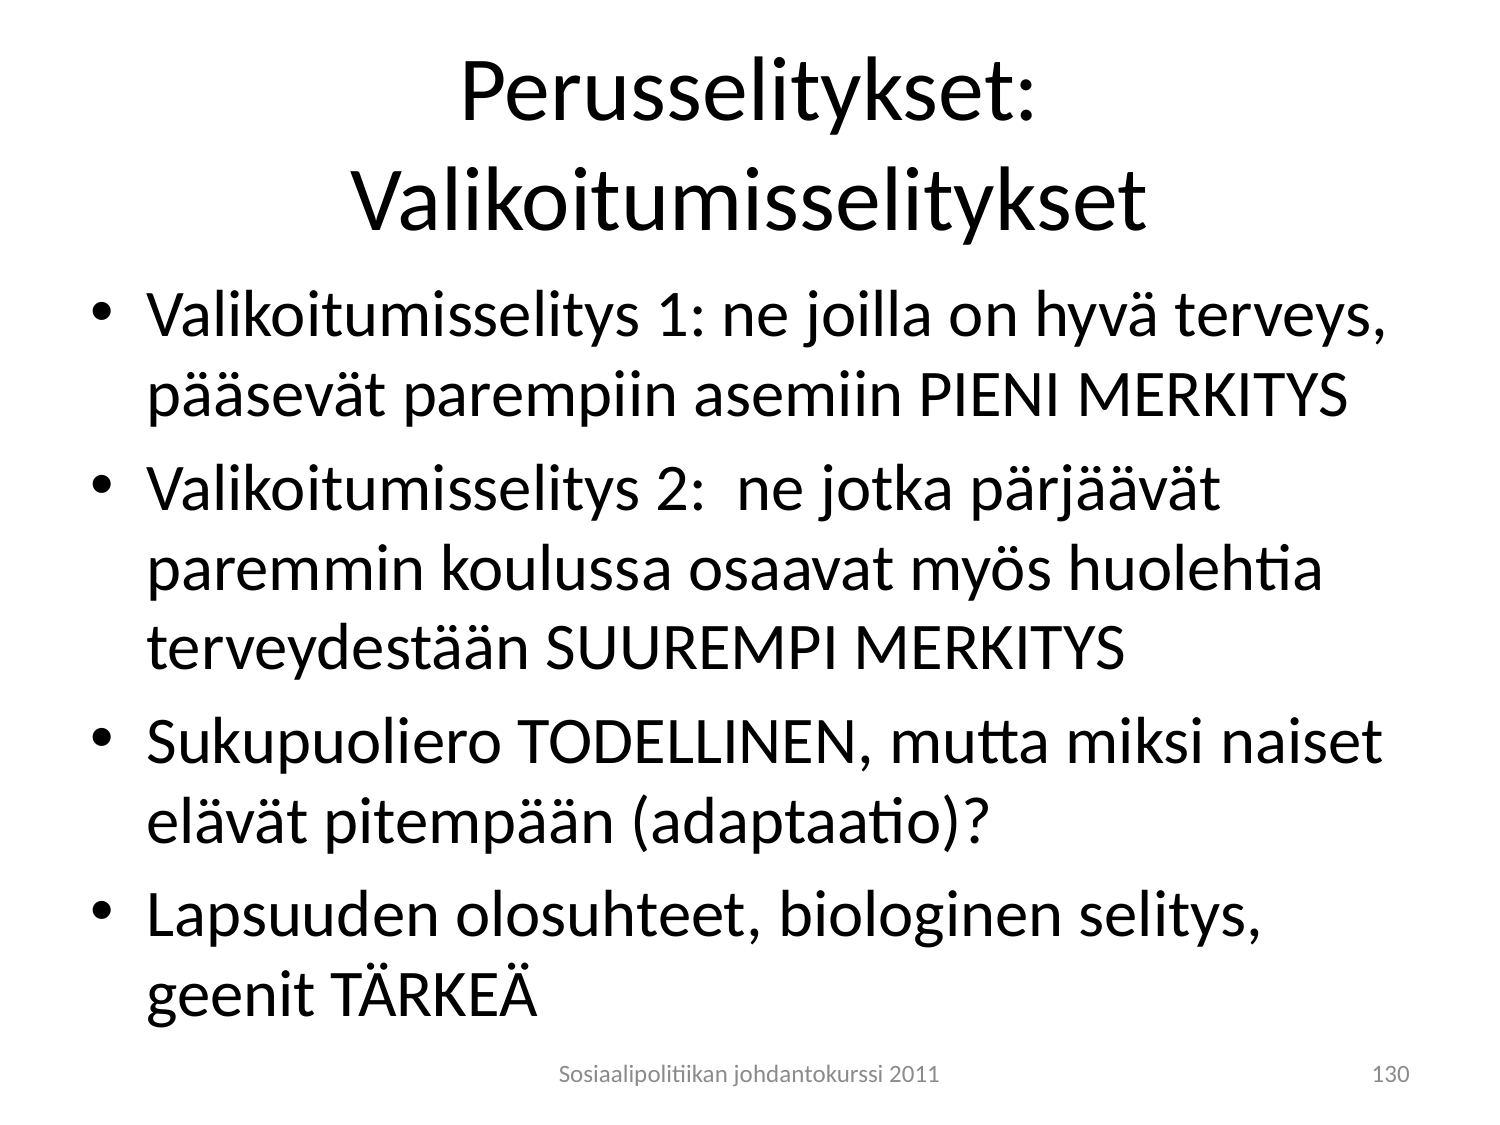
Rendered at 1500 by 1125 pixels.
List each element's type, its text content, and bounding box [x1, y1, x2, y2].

title Perusselitykset: Valikoitumisselitykset [74, 44, 1426, 233]
footer Sosiaalipolitiikan johdantokurssi 2011 [512, 1042, 988, 1103]
slide_number 130 [1074, 1042, 1425, 1103]
list Valikoitumisselitys 1: ne joilla on hyvä terveys, pääsevät parempiin asemiin PIENI MERKITYS Valikoitumisselitys 2: ne jotka pärjäävät paremmin koulussa osaavat myös huolehtia terveydestään SUUREMPI MERKITYS Sukupuoliero TODELLINEN, mutta miksi naiset elävät pitempään (adaptaatio)? Lapsuuden olosuhteet, biologinen selitys, geenit TÄRKEÄ [74, 262, 1426, 1006]
